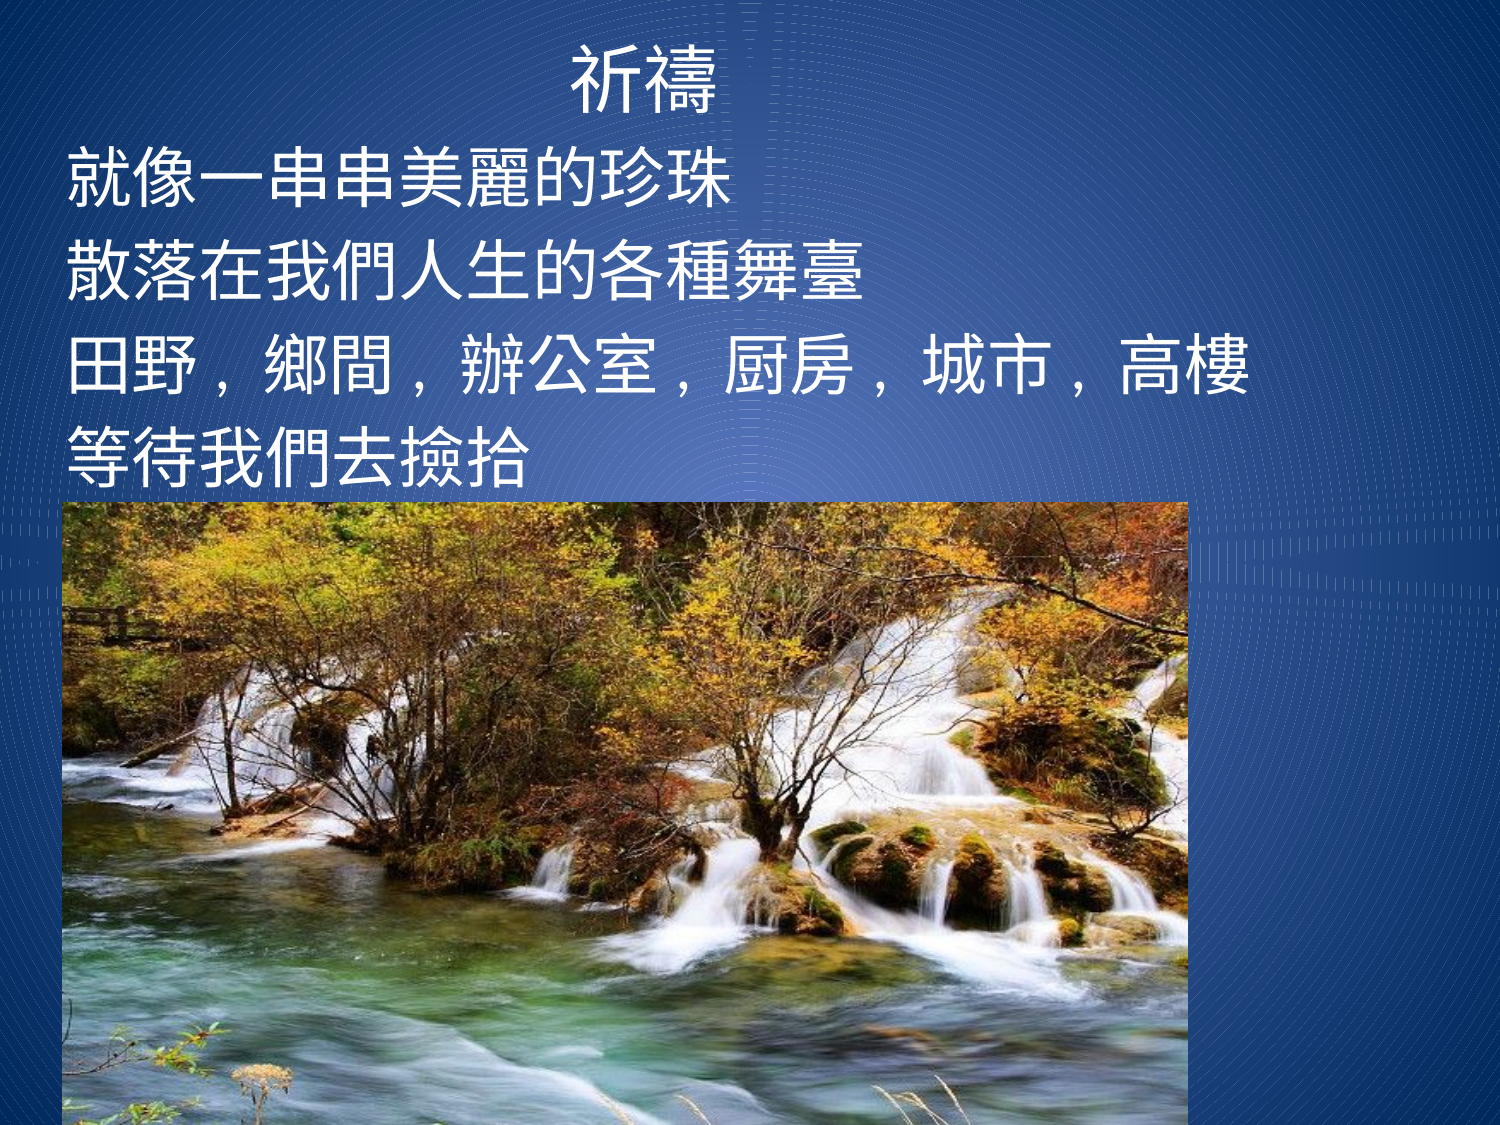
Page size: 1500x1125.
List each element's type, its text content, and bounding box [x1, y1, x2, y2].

list 祈禱 就像一串串美麗的珍珠 散落在我們人生的各種舞臺 田野, 鄉間, 辦公室, 厨房, 城市, 高樓 等待我們去撿拾 [50, 24, 1400, 1125]
picture [62, 502, 1188, 1125]
